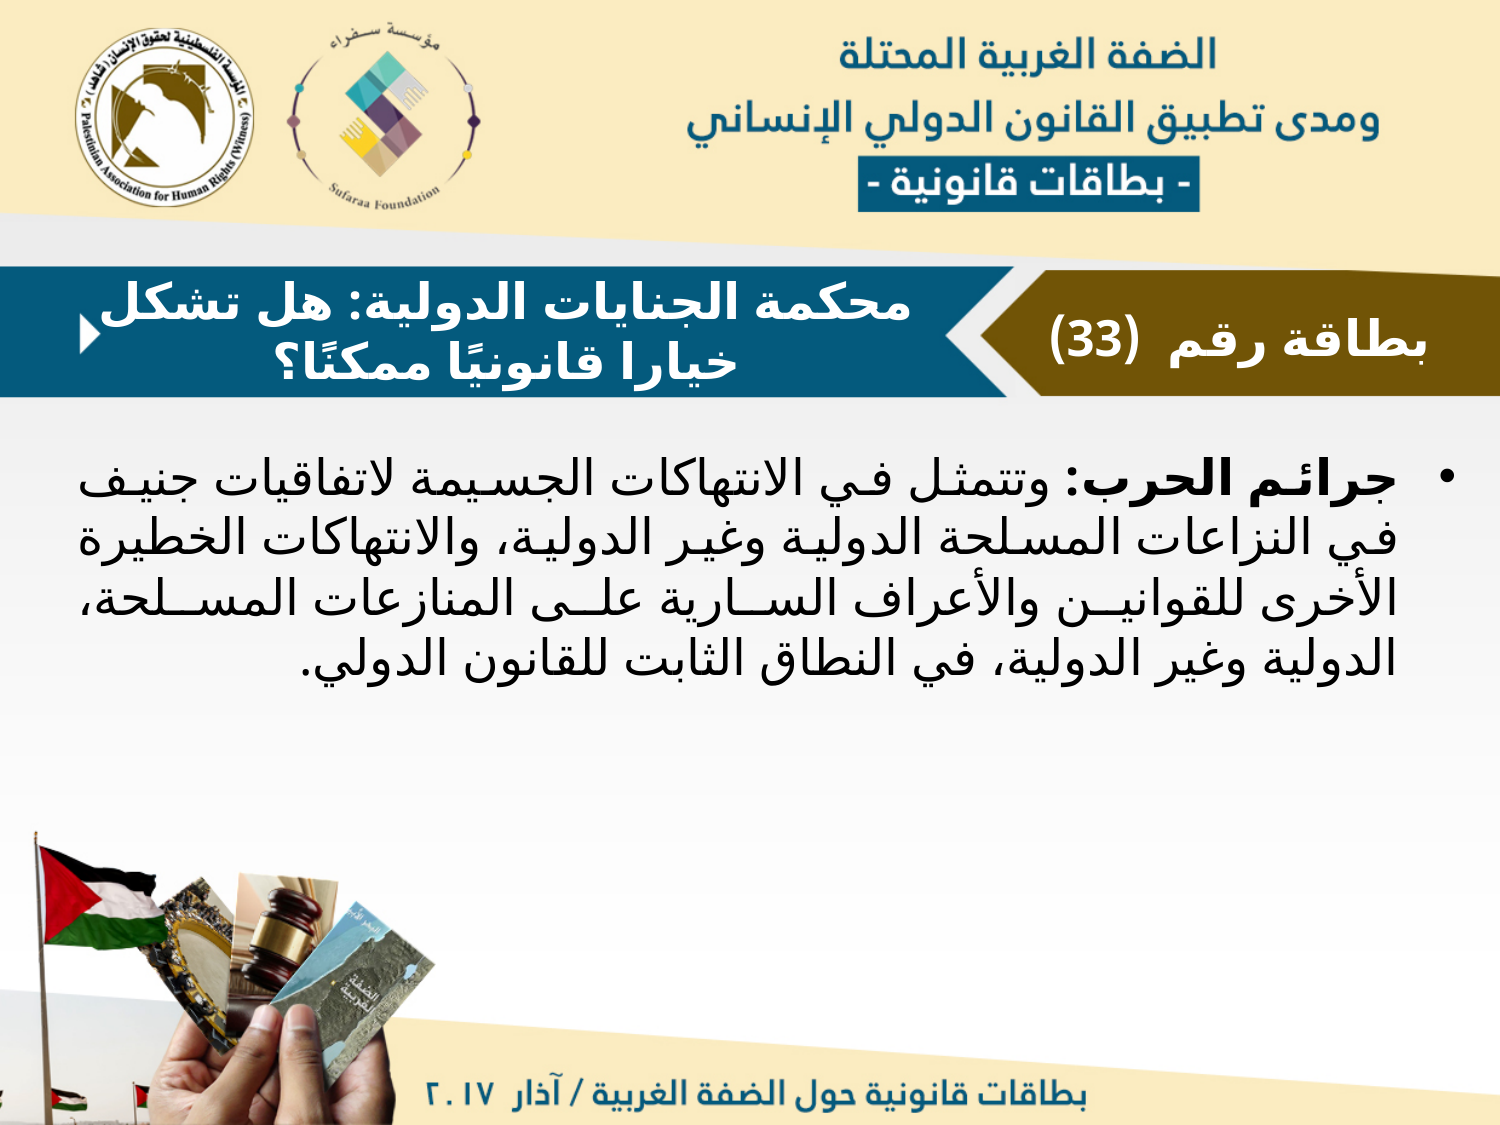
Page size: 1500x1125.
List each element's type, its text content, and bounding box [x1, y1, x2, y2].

list جرائم الحرب: وتتمثل في الانتهاكات الجسيمة لاتفاقيات جنيف في النزاعات المسلحة الدولية وغير الدولية، والانتهاكات الخطيرة الأخرى للقوانين والأعراف السارية على المنازعات المسلحة، الدولية وغير الدولية، في النطاق الثابت للقانون الدولي. [62, 437, 1471, 950]
picture [0, 0, 1500, 1125]
text_box محكمة الجنايات الدولية: هل تشكل خيارا قانونيًا ممكنًا؟ [75, 262, 938, 398]
text_box بطاقة رقم (33) [1020, 299, 1446, 374]
